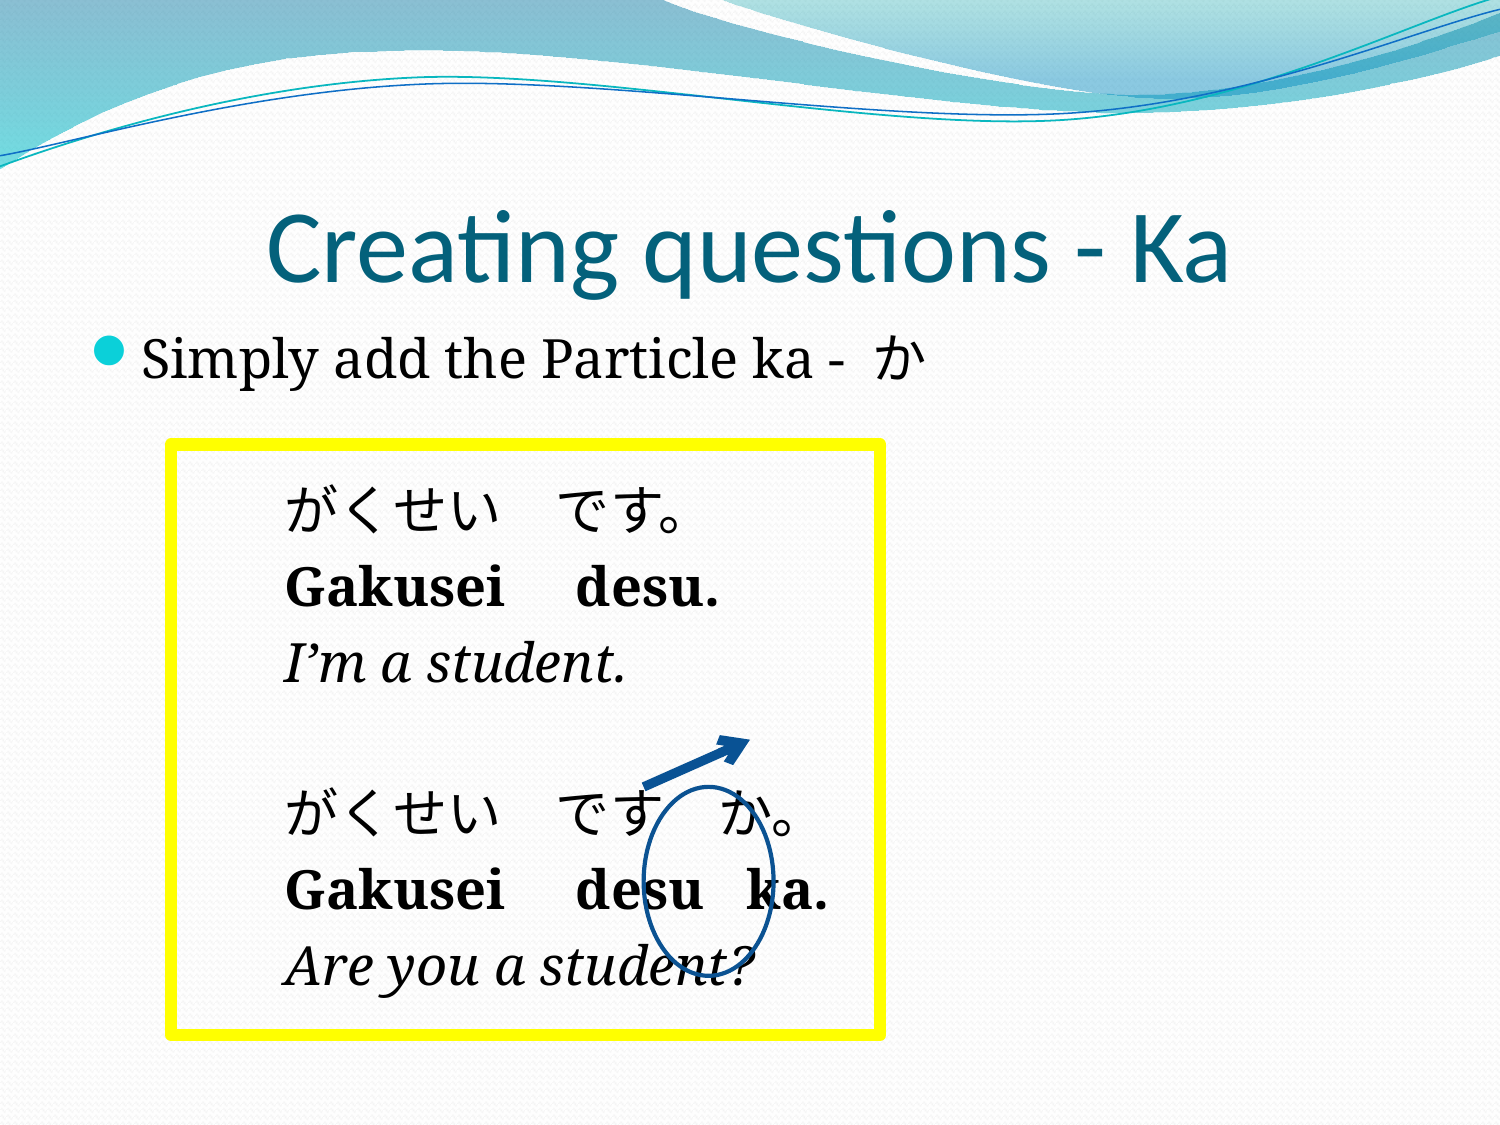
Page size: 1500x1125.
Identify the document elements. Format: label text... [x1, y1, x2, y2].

title Creating questions - Ka [75, 115, 1425, 303]
text_box [169, 442, 882, 1037]
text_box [643, 739, 751, 788]
list Simply add the Particle ka - か がくせい です。 Gakusei desu. I’m a student. がくせい です か。 Gakusei desu ka. Are you a student? [75, 317, 1425, 1038]
